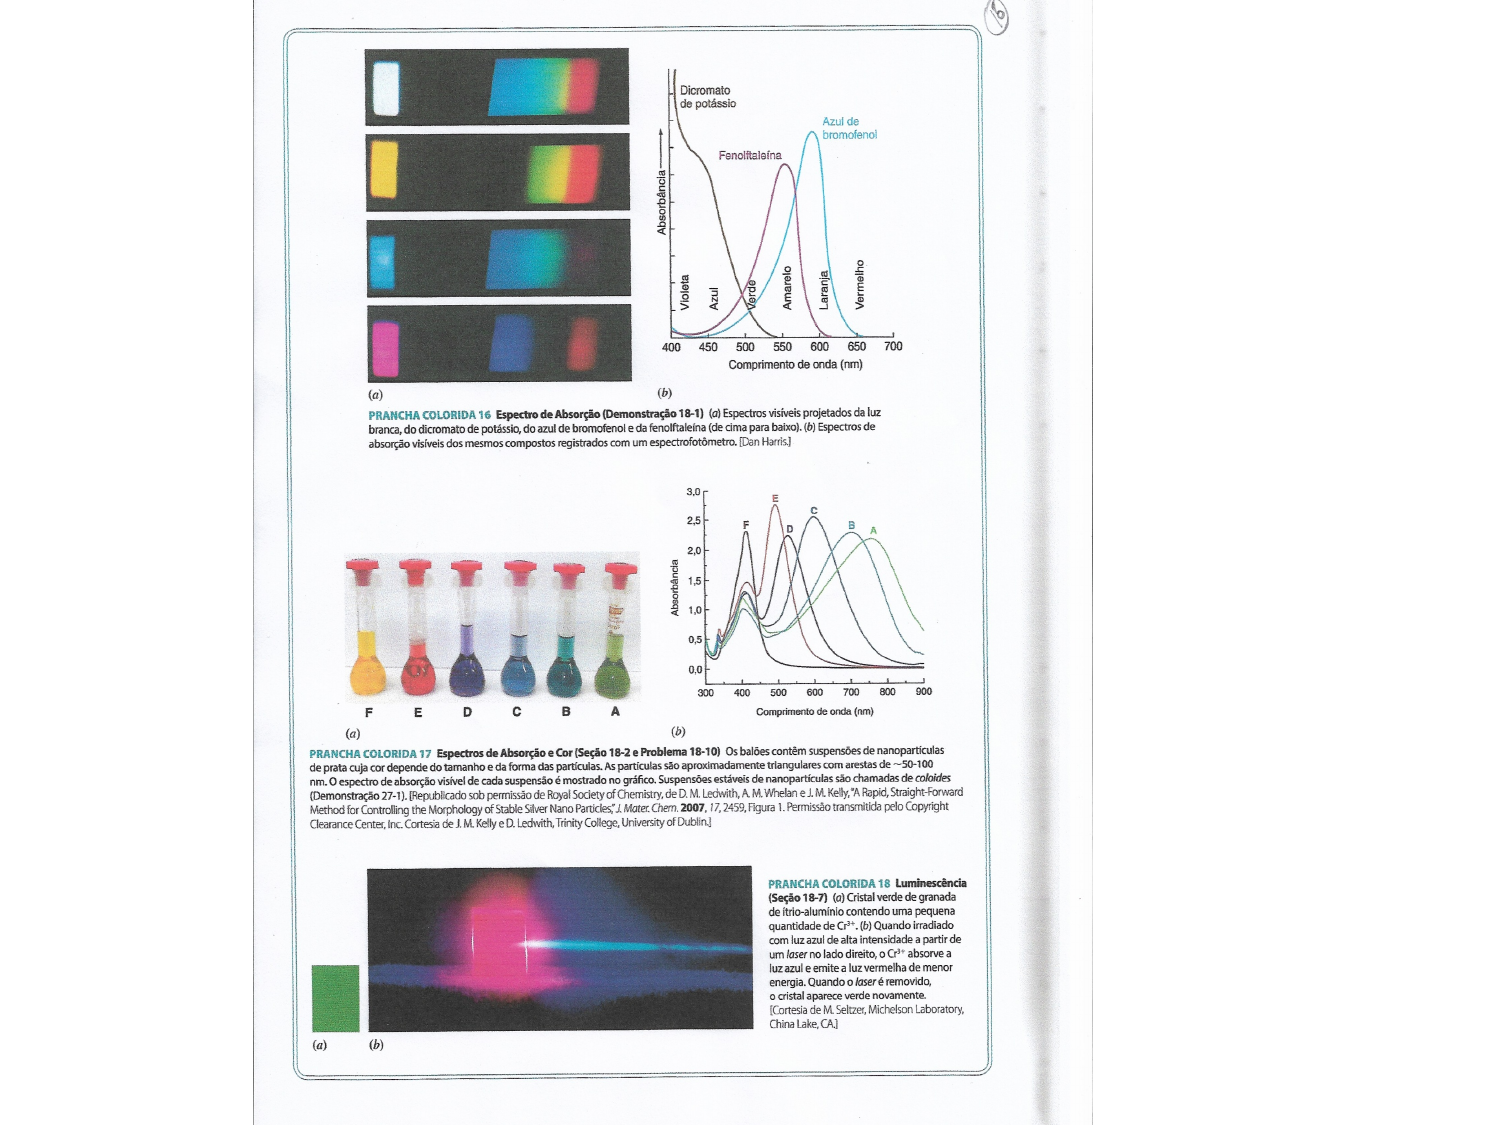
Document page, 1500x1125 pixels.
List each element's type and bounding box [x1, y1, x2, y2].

picture [253, 0, 1093, 1125]
